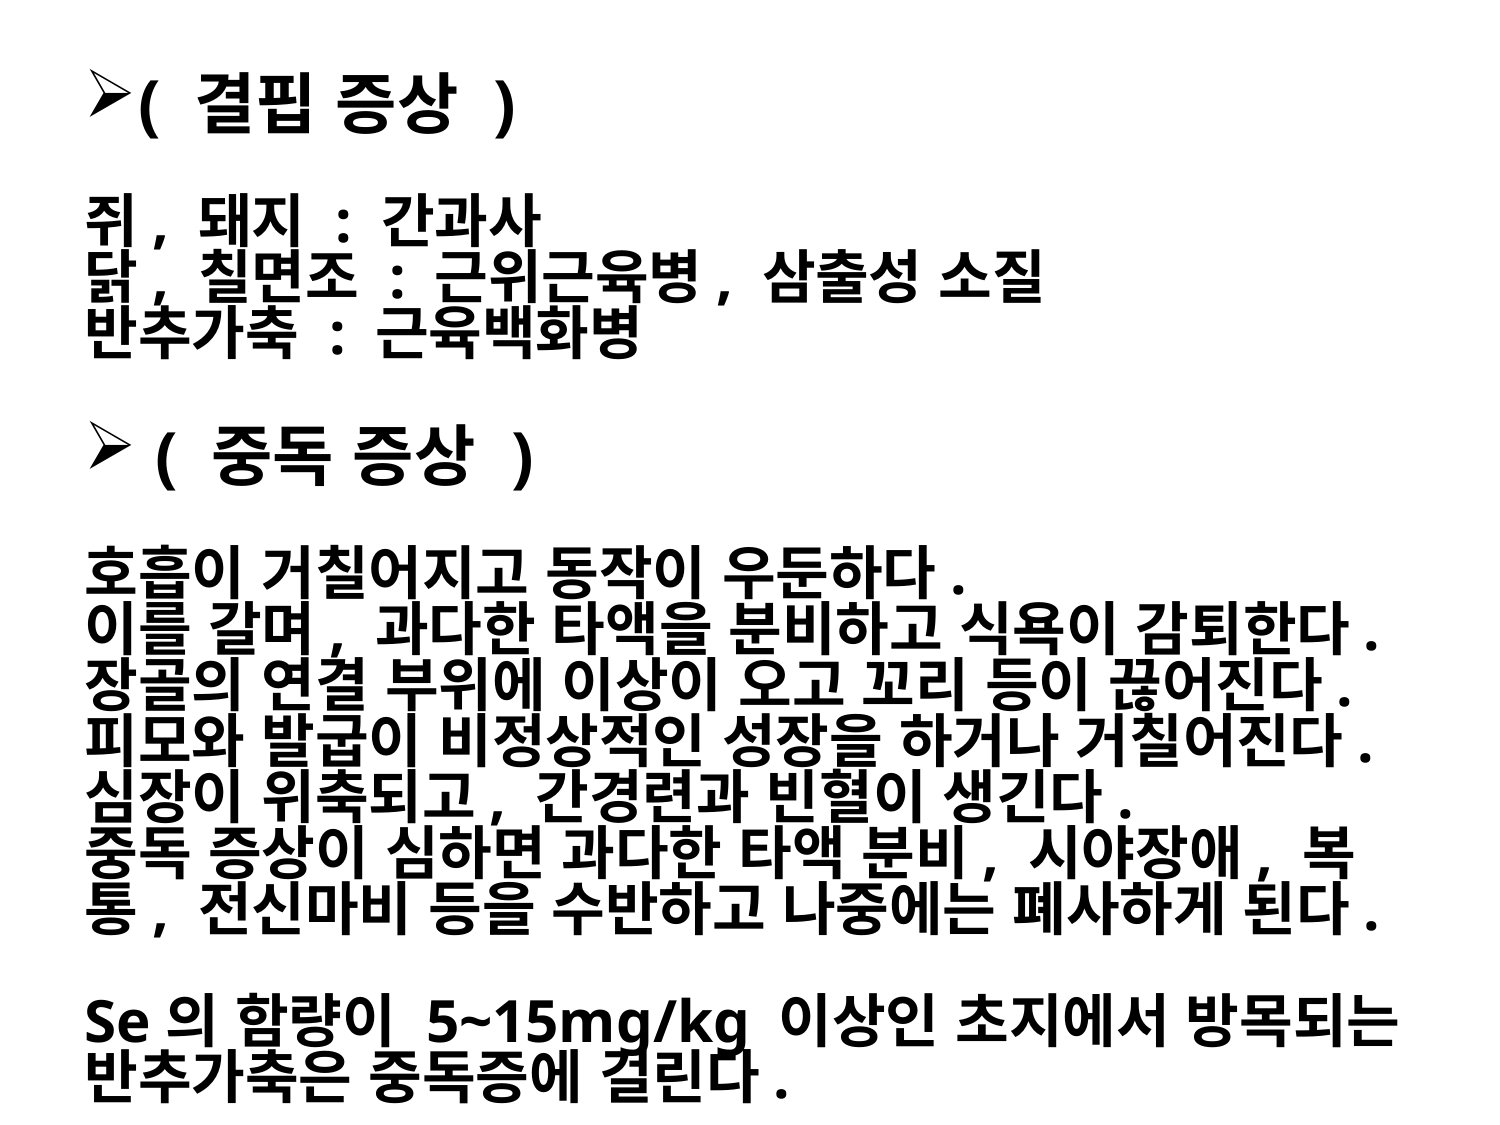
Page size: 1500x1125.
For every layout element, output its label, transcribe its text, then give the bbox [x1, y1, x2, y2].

text_box ( 결핍 증상 ) 쥐, 돼지 : 간과사 닭, 칠면조 : 근위근육병, 삼출성 소질 반추가축 : 근육백화병 ( 중독 증상 ) 호흡이 거칠어지고 동작이 우둔하다. 이를 갈며, 과다한 타액을 분비하고 식욕이 감퇴한다. 장골의 연결 부위에 이상이 오고 꼬리 등이 끊어진다. 피모와 발굽이 비정상적인 성장을 하거나 거칠어진다. 심장이 위축되고, 간경련과 빈혈이 생긴다. 중독 증상이 심하면 과다한 타액 분비, 시야장애, 복통, 전신마비 등을 수반하고 나중에는 폐사하게 된다. Se의 함량이 5~15mg/kg 이상인 초지에서 방목되는 반추가축은 중독증에 걸린다. [70, 70, 1442, 1117]
